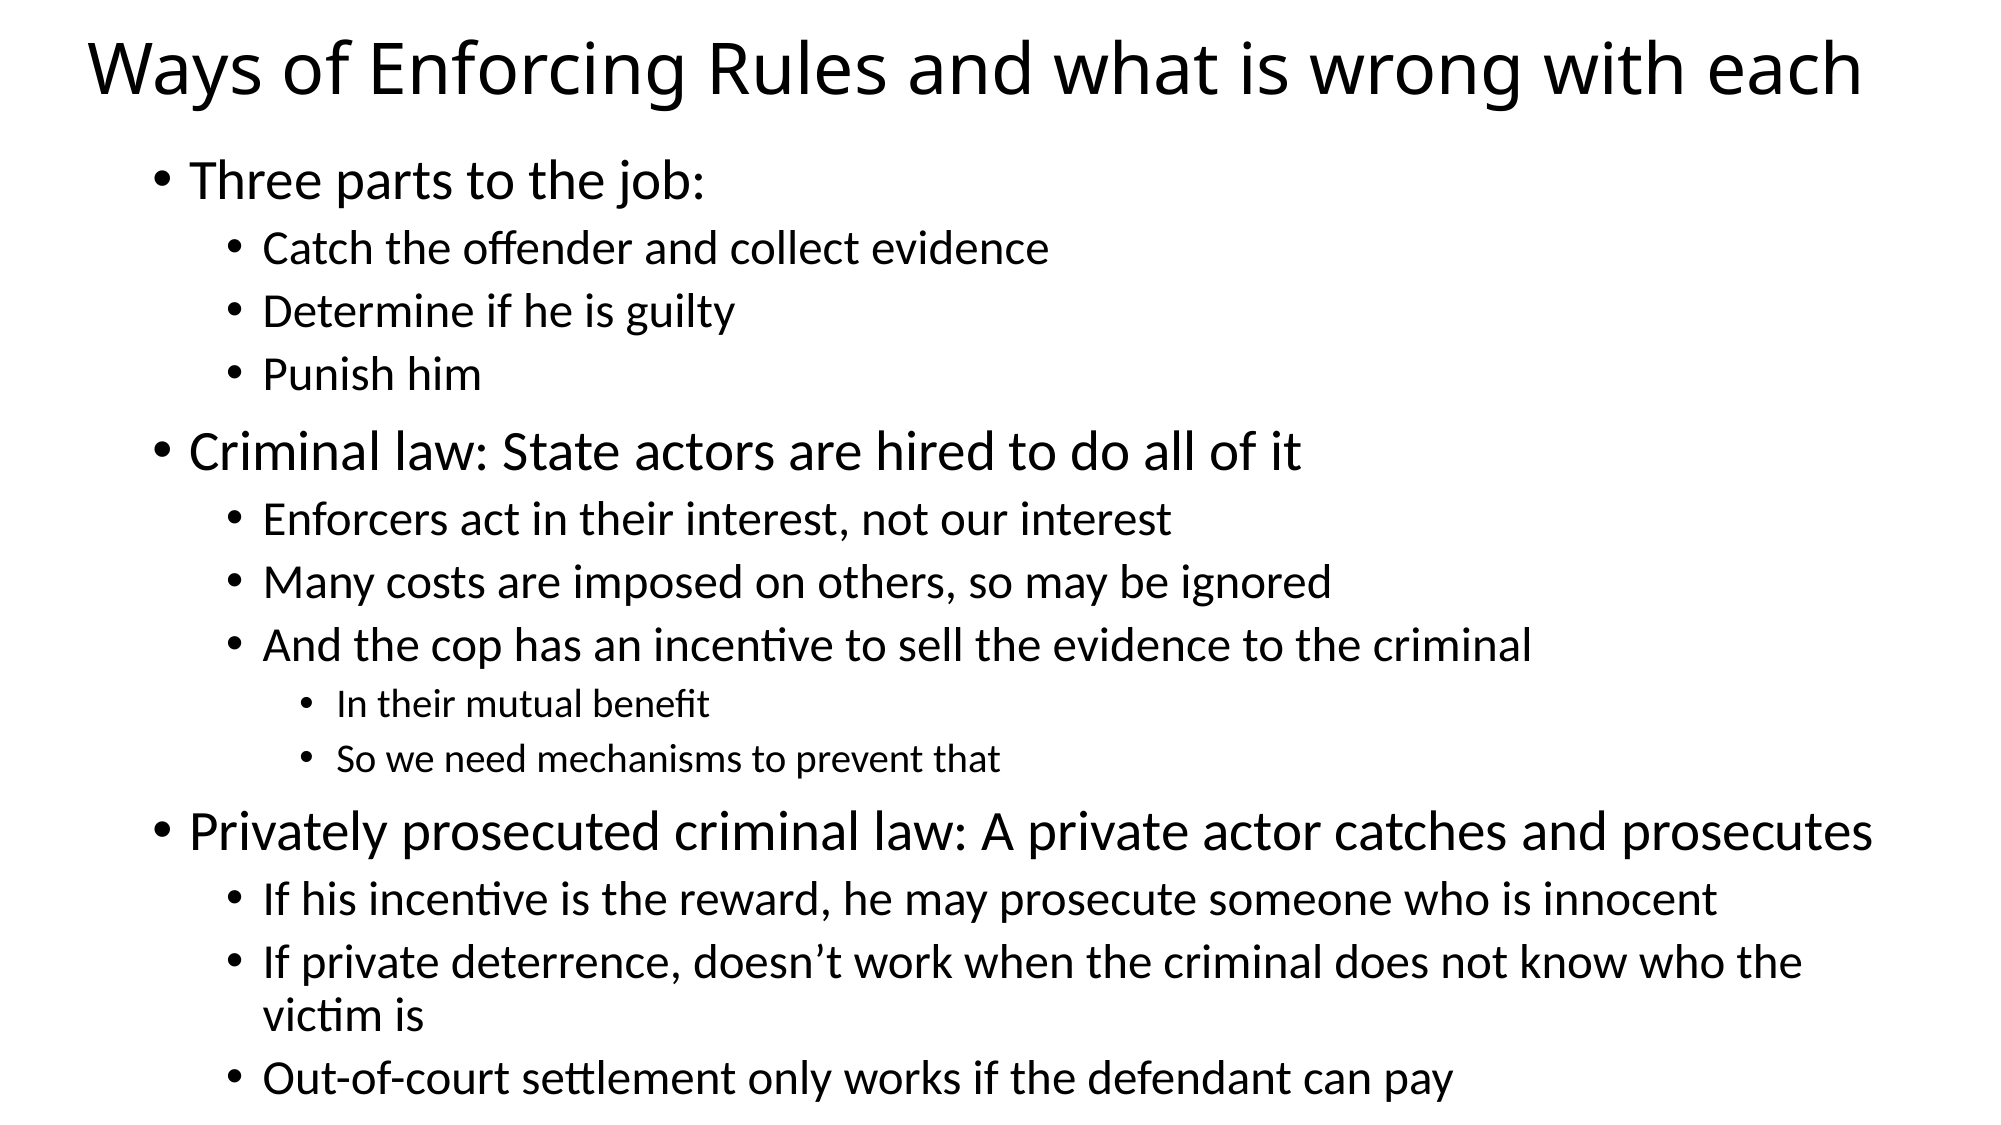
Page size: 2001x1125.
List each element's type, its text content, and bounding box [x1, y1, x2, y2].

list Three parts to the job: Catch the offender and collect evidence Determine if he is guilty Punish him Criminal law: State actors are hired to do all of it Enforcers act in their interest, not our interest Many costs are imposed on others, so may be ignored And the cop has an incentive to sell the evidence to the criminal In their mutual benefit So we need mechanisms to prevent that Privately prosecuted criminal law: A private actor catches and prosecutes If his incentive is the reward, he may prosecute someone who is innocent If private deterrence, doesn’t work when the criminal does not know who the victim is Out-of-court settlement only works if the defendant can pay [137, 142, 1895, 1125]
title Ways of Enforcing Rules and what is wrong with each [59, 0, 1895, 143]
